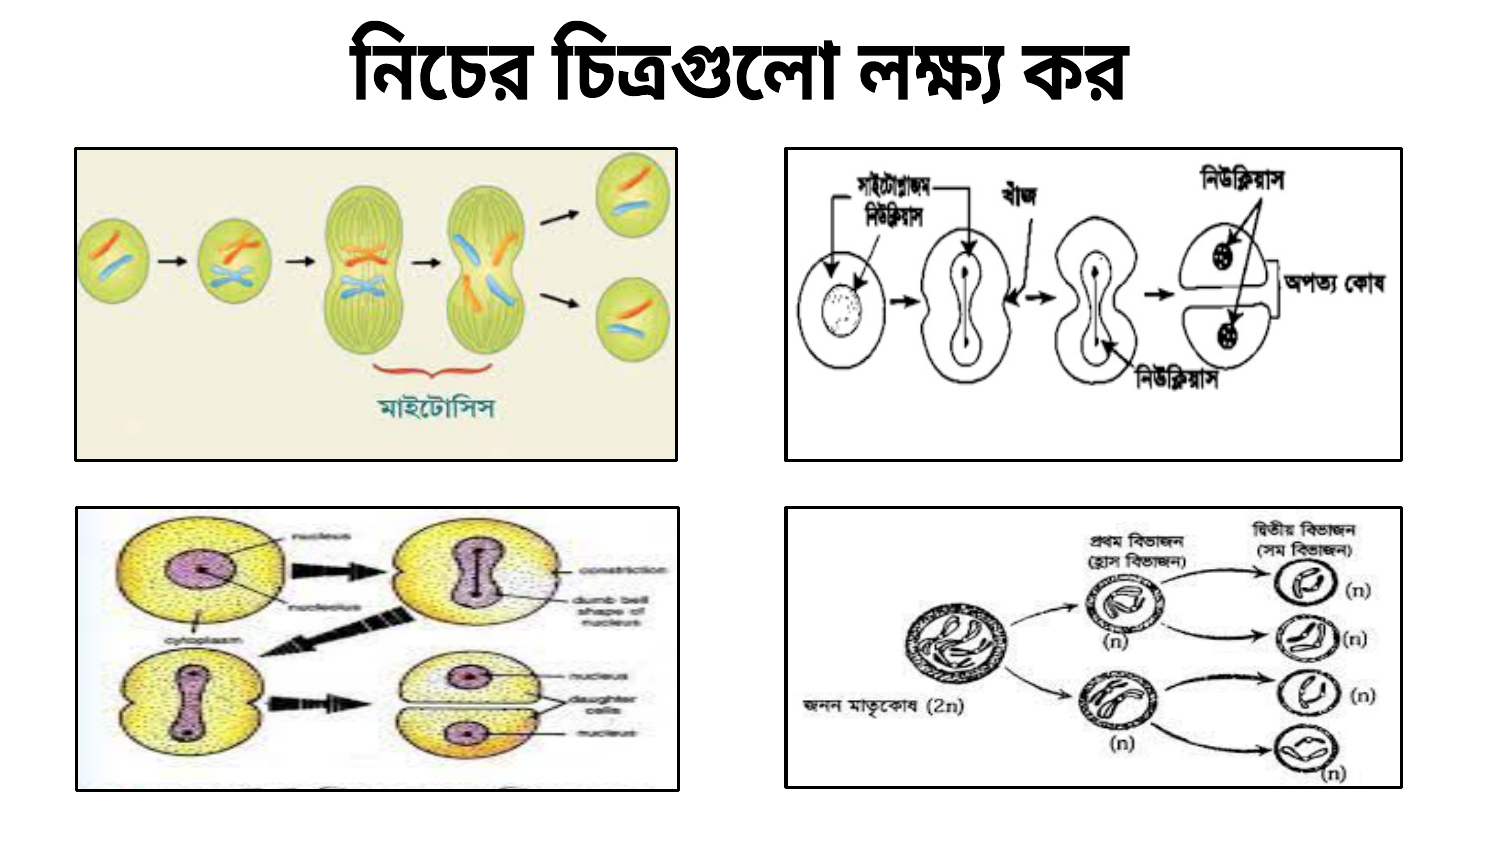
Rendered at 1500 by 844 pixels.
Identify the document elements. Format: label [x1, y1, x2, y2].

picture [78, 509, 677, 789]
picture [787, 509, 1401, 786]
picture [787, 149, 1401, 460]
picture [76, 149, 676, 460]
